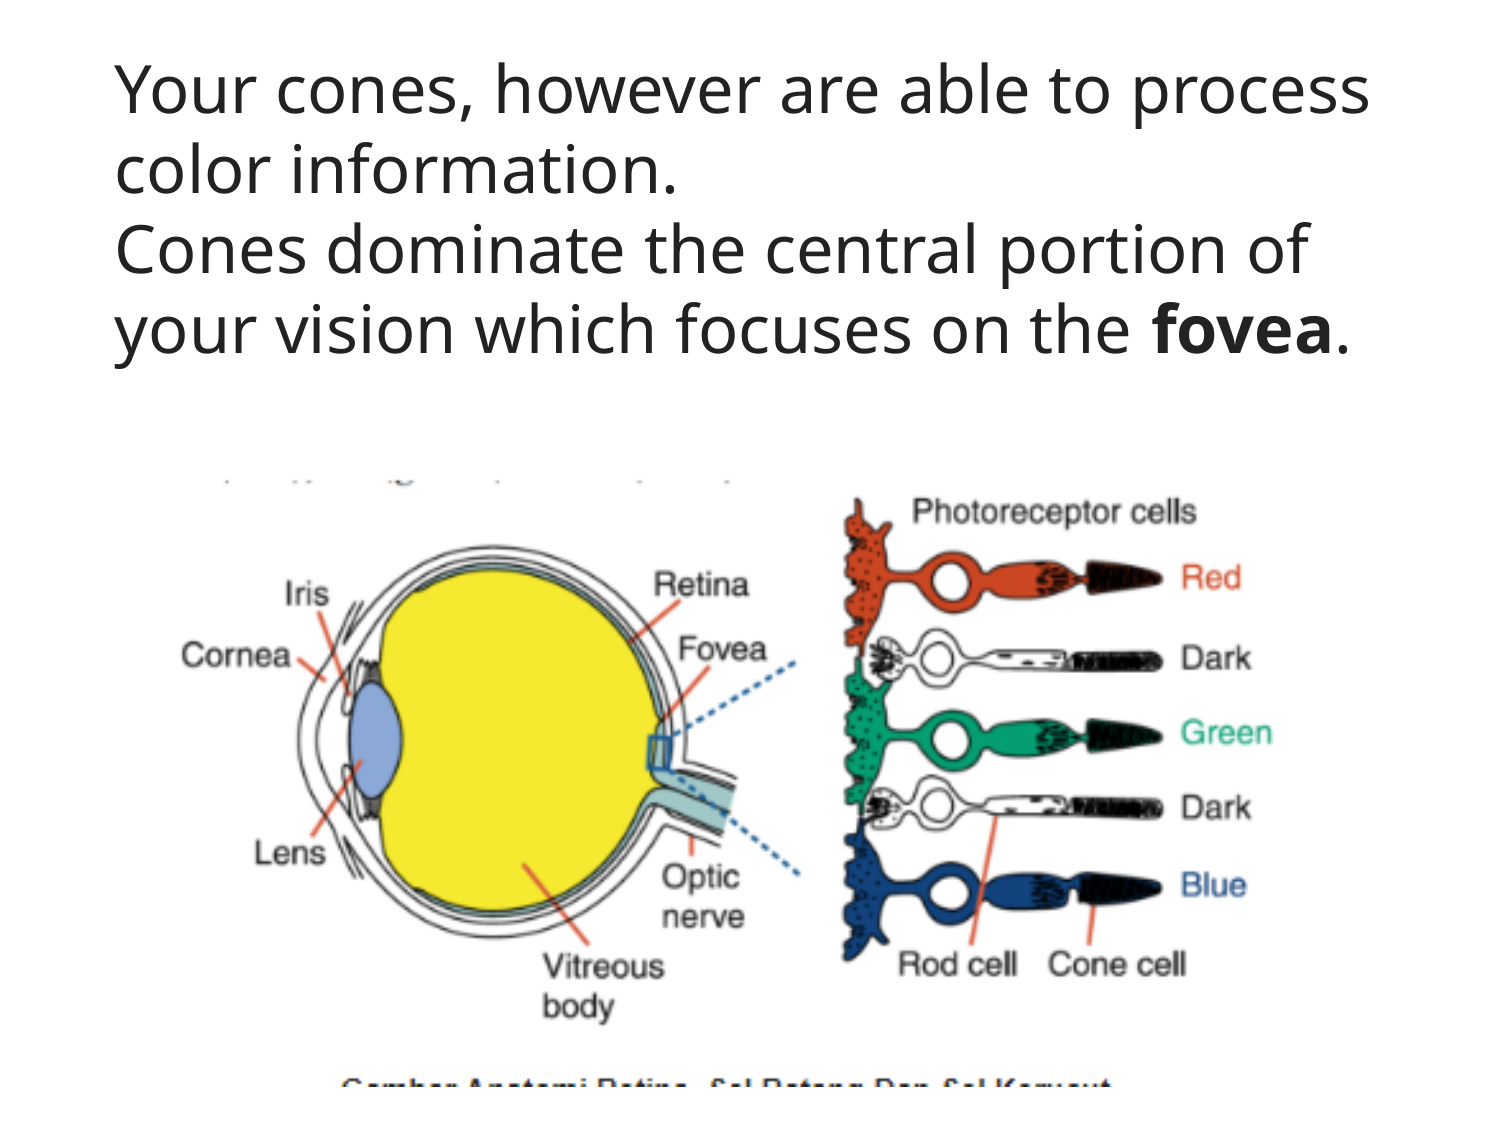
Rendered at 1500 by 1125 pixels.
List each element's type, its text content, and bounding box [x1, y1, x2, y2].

picture [104, 471, 1404, 1087]
text_box Your cones, however are able to process color information. Cones dominate the central portion of your vision which focuses on the fovea. [99, 39, 1400, 375]
